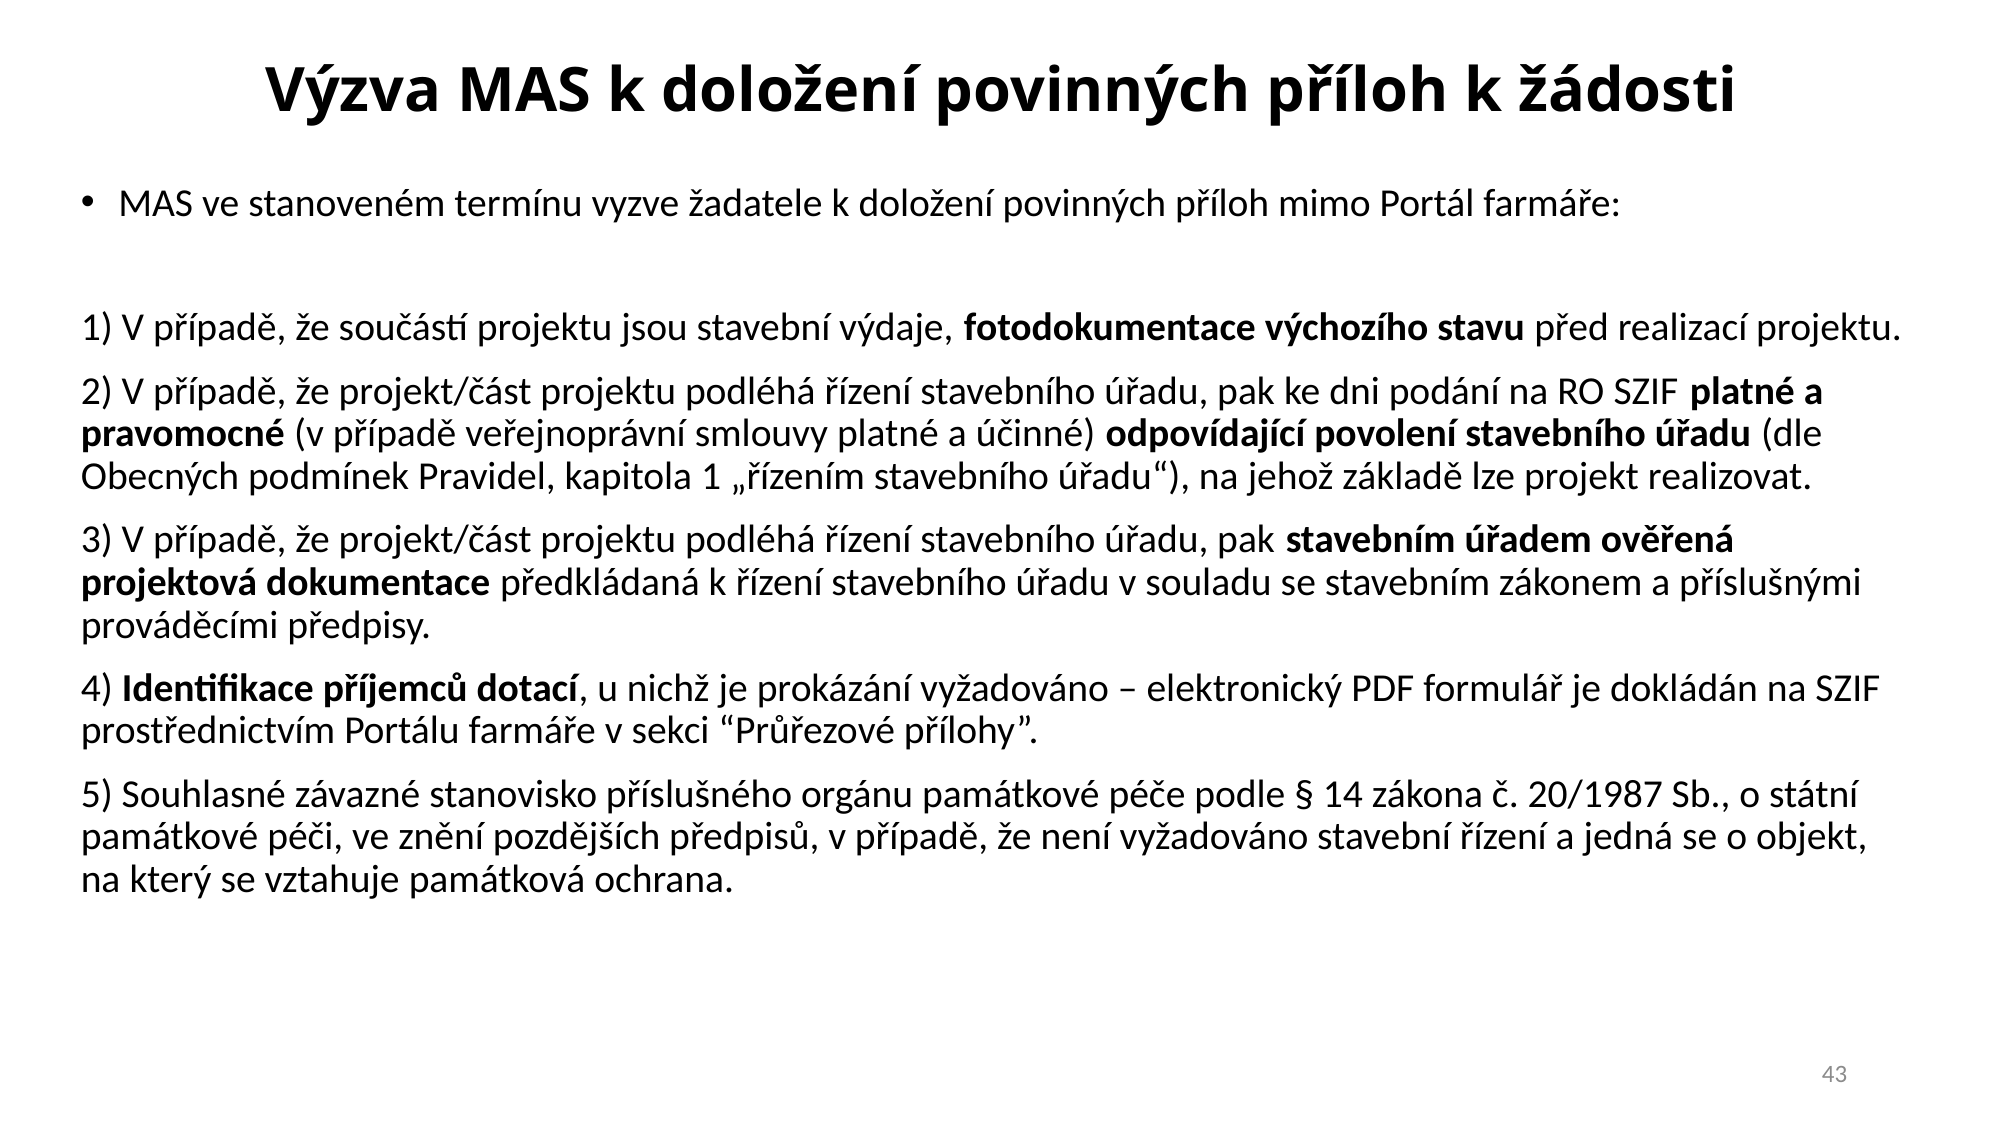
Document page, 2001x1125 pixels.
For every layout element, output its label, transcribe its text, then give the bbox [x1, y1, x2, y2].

slide_number 43 [1412, 1042, 1863, 1103]
title Výzva MAS k doložení povinných příloh k žádosti [195, 22, 1810, 151]
list MAS ve stanoveném termínu vyzve žadatele k doložení povinných příloh mimo Portál farmáře: 1) V případě, že součástí projektu jsou stavební výdaje, fotodokumentace výchozího stavu před realizací projektu. 2) V případě, že projekt/část projektu podléhá řízení stavebního úřadu, pak ke dni podání na RO SZIF platné a pravomocné (v případě veřejnoprávní smlouvy platné a účinné) odpovídající povolení stavebního úřadu (dle Obecných podmínek Pravidel, kapitola 1 „řízením stavebního úřadu“), na jehož základě lze projekt realizovat. 3) V případě, že projekt/část projektu podléhá řízení stavebního úřadu, pak stavebním úřadem ověřená projektová dokumentace předkládaná k řízení stavebního úřadu v souladu se stavebním zákonem a příslušnými prováděcími předpisy. 4) Identifikace příjemců dotací, u nichž je prokázání vyžadováno – elektronický PDF formulář je dokládán na SZIF prostřednictvím Portálu farmáře v sekci “Průřezové přílohy”. 5) Souhlasné závazné stanovisko příslušného orgánu památkové péče podle § 14 zákona č. 20/1987 Sb., o státní památkové péči, ve znění pozdějších předpisů, v případě, že není vyžadováno stavební řízení a jedná se o objekt, na který se vztahuje památková ochrana. [65, 151, 1928, 1087]
